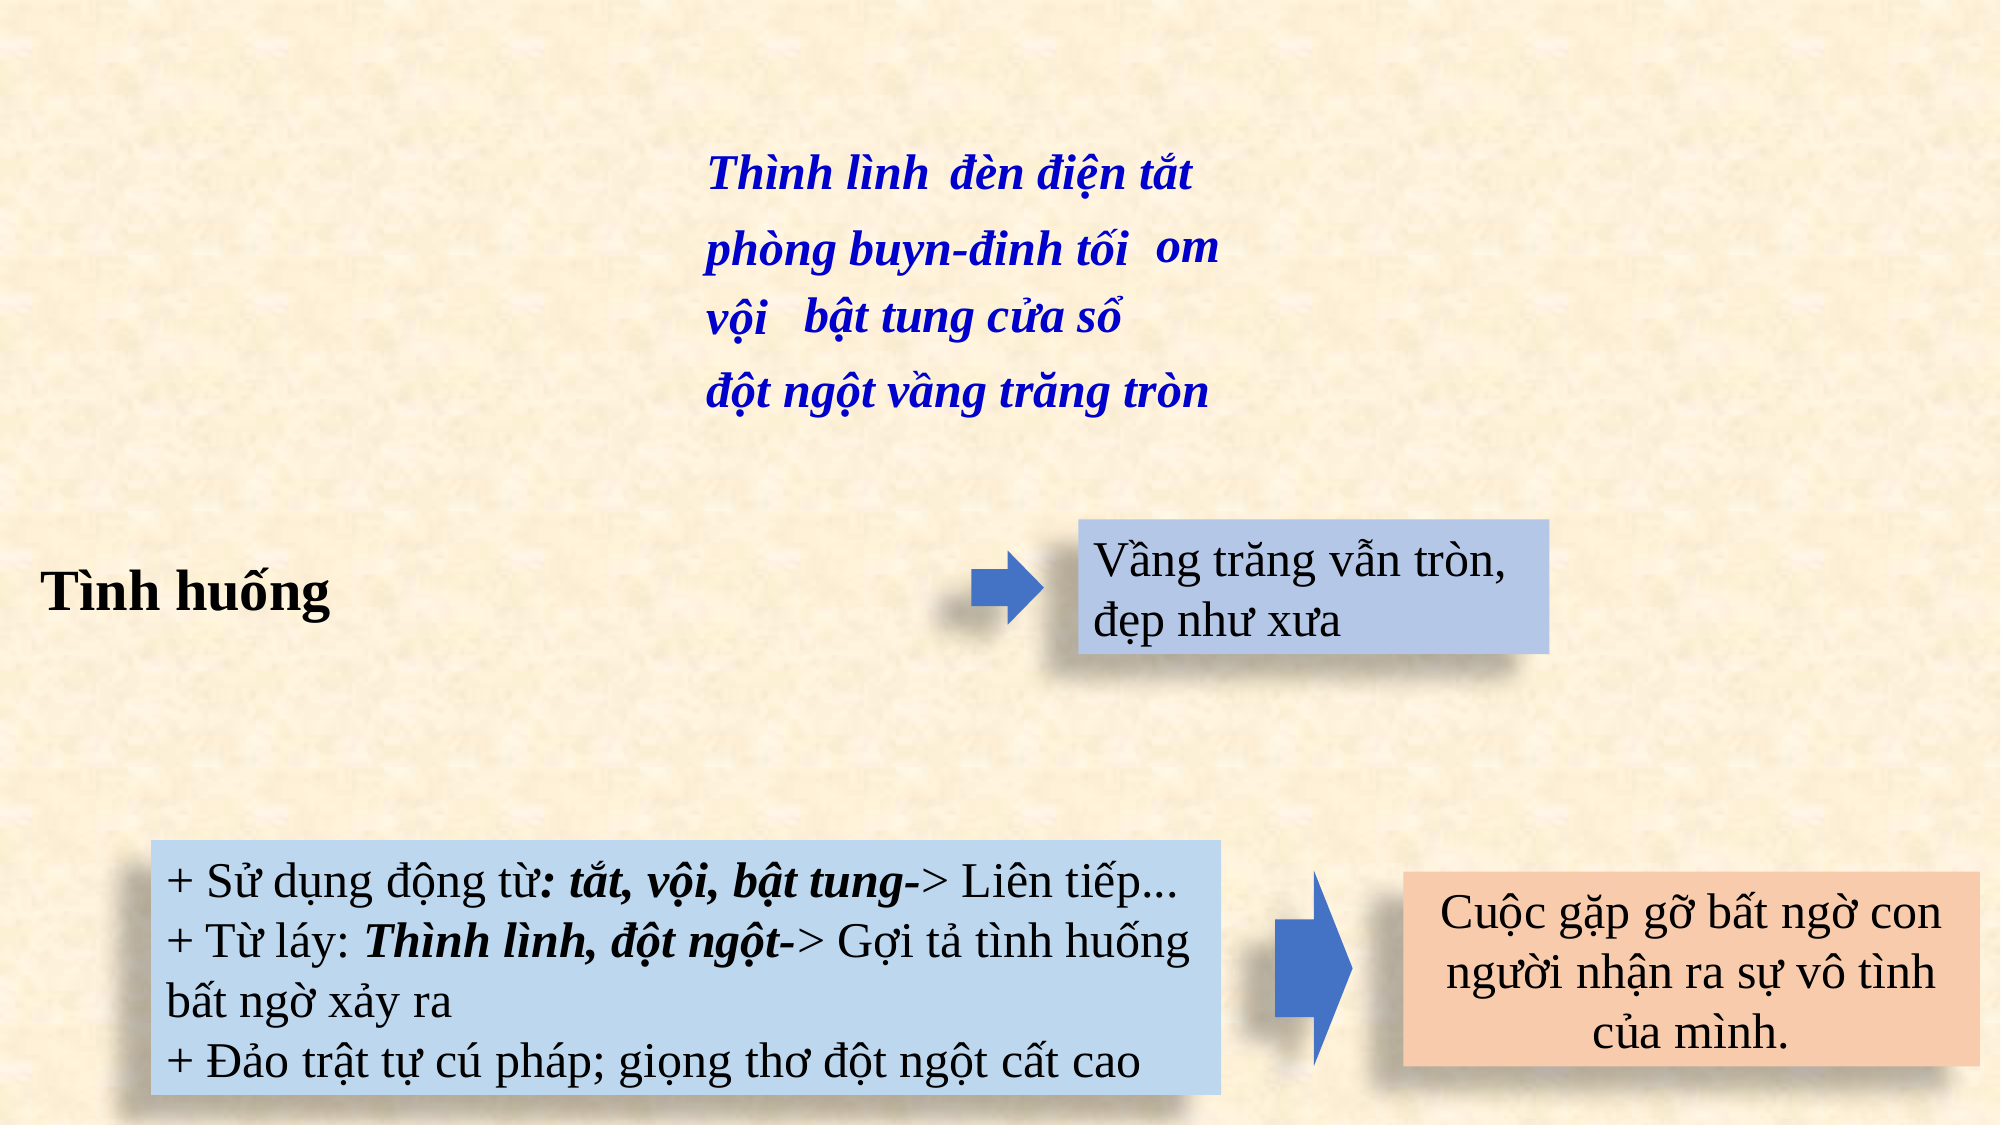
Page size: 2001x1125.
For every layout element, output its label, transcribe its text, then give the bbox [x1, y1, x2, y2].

text_box Cuộc gặp gỡ bất ngờ con người nhận ra sự vô tình của mình. [1403, 871, 1980, 1067]
text_box Vầng trăng vẫn tròn, đẹp như xưa [1078, 519, 1550, 655]
text_box đèn điện tắt [935, 132, 1221, 207]
text_box [1274, 870, 1354, 1067]
text_box Thình lình om vội đột ngột vầng trăng tròn [692, 132, 1692, 425]
text_box + Sử dụng động từ: tắt, vội, bật tung-> Liên tiếp... + Từ láy: Thình lình, đột ngột-> Gợi tả tình huống bất ngờ xảy ra + Đảo trật tự cú pháp; giọng thơ đột ngột cất cao [151, 840, 1222, 1095]
picture [0, 0, 2001, 1125]
text_box bật tung cửa sổ [790, 274, 1151, 350]
text_box [970, 548, 1046, 628]
text_box Tình huống [25, 544, 364, 630]
text_box phòng buyn-đinh tối [692, 207, 1154, 283]
